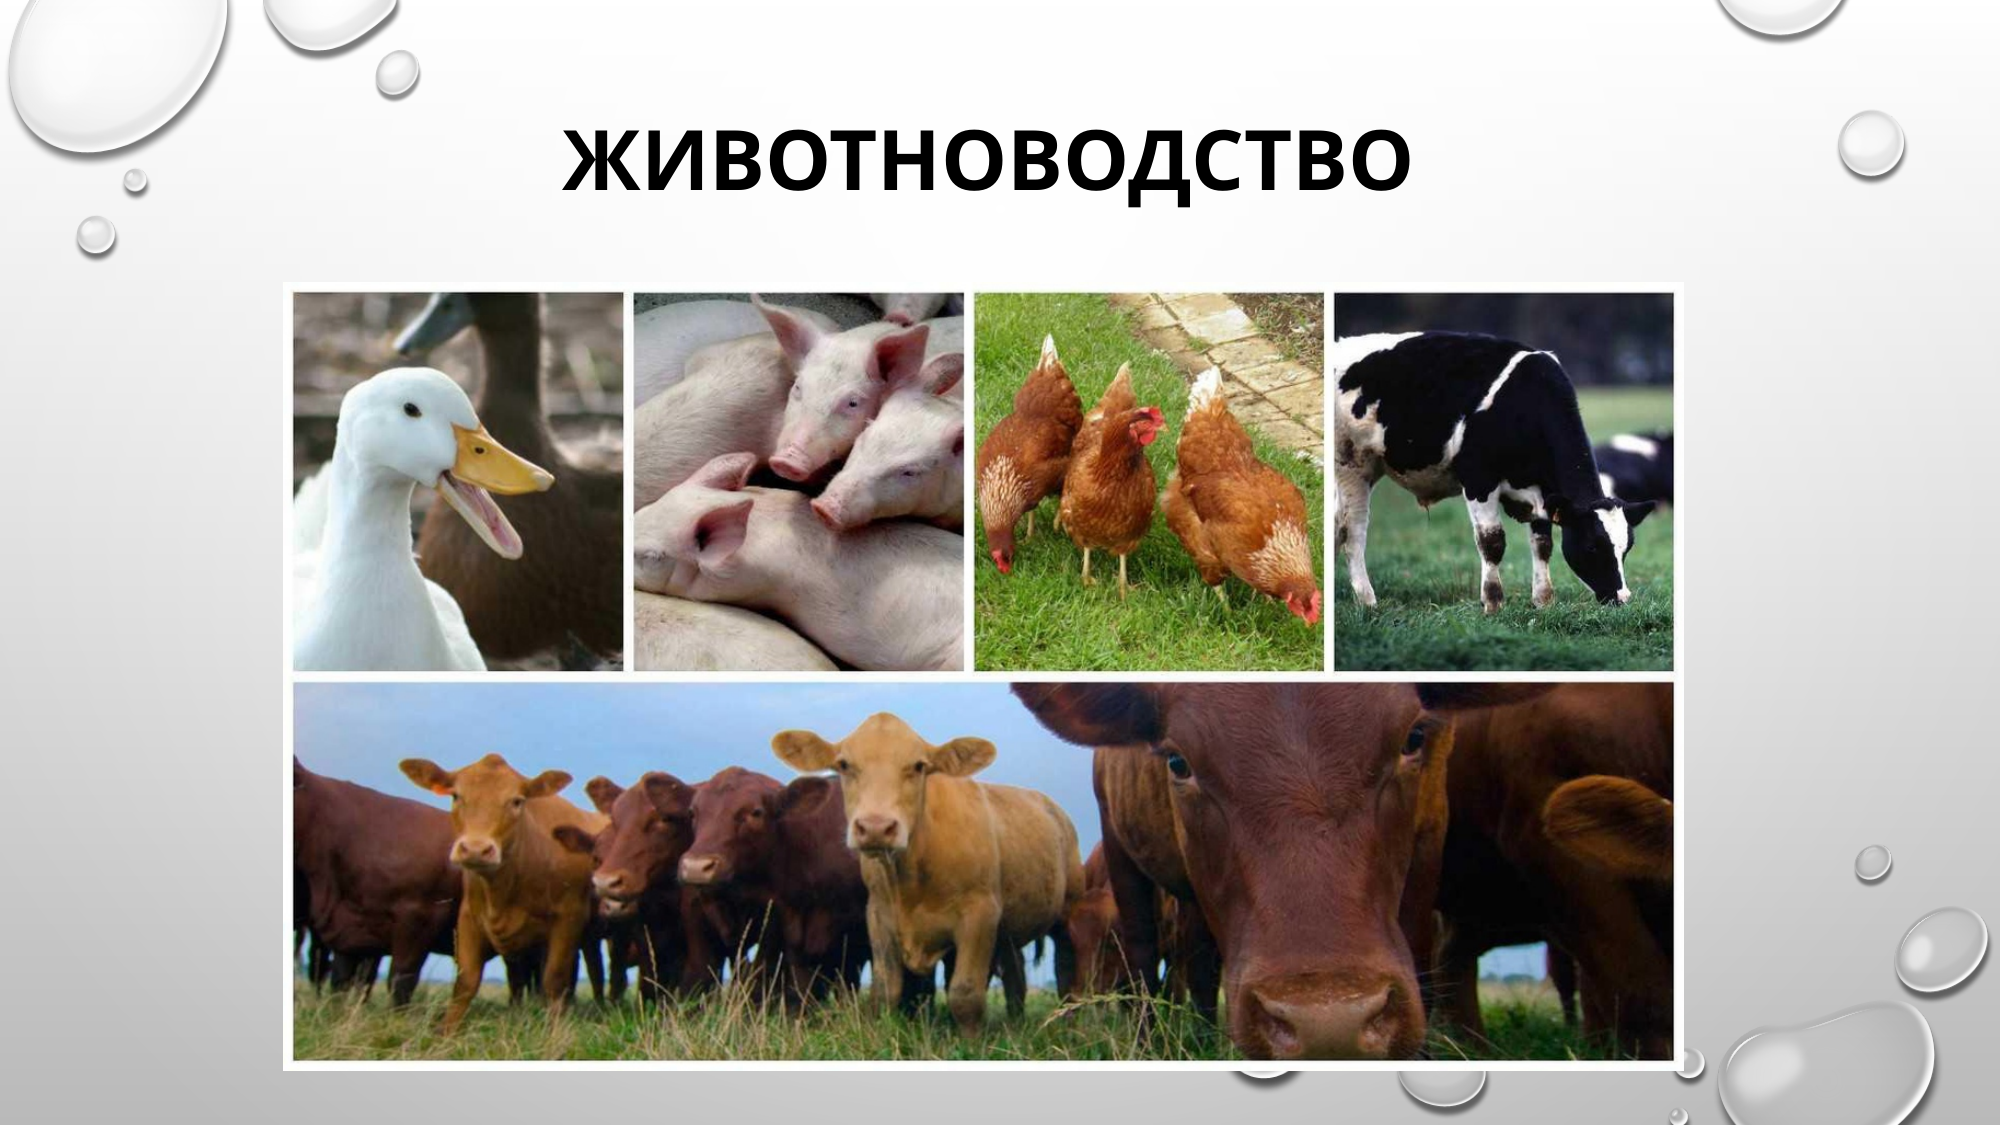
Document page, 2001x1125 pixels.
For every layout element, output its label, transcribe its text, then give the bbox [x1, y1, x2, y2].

picture [0, 0, 2000, 1125]
title Животноводство [149, 101, 1851, 227]
